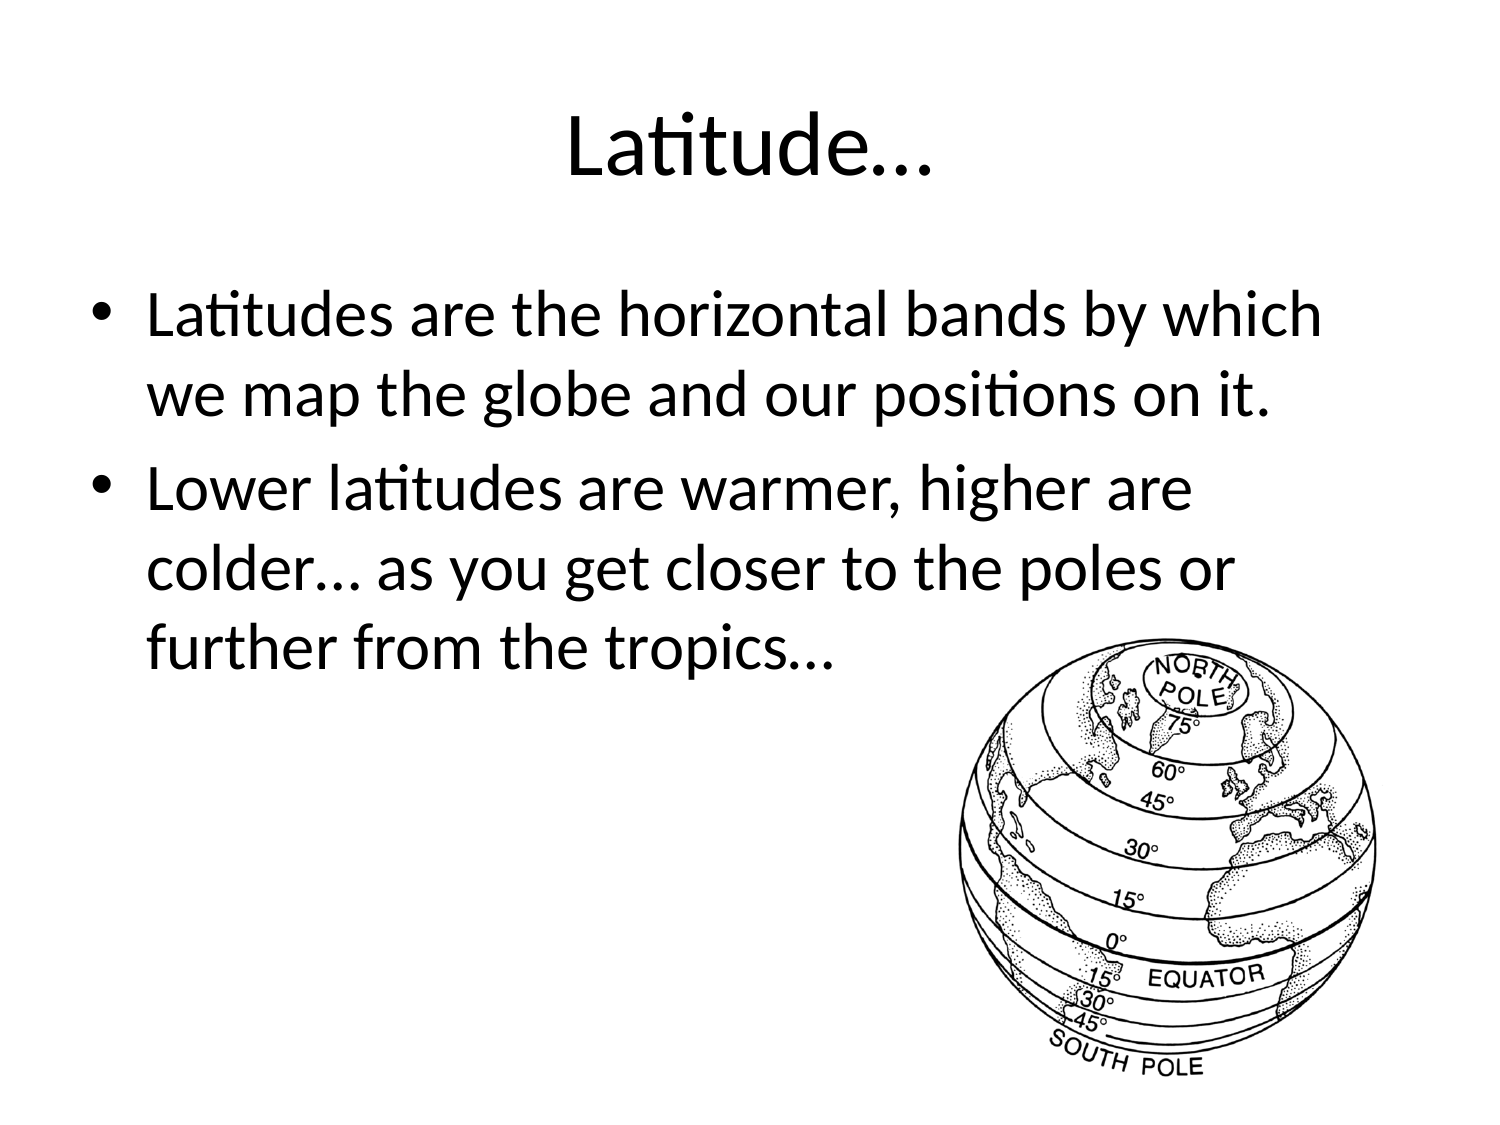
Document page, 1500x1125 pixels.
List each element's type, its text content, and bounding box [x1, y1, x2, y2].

picture [908, 589, 1426, 1125]
title Latitude… [75, 45, 1425, 233]
list Latitudes are the horizontal bands by which we map the globe and our positions on it. Lower latitudes are warmer, higher are colder… as you get closer to the poles or further from the tropics… [75, 262, 1425, 1005]
